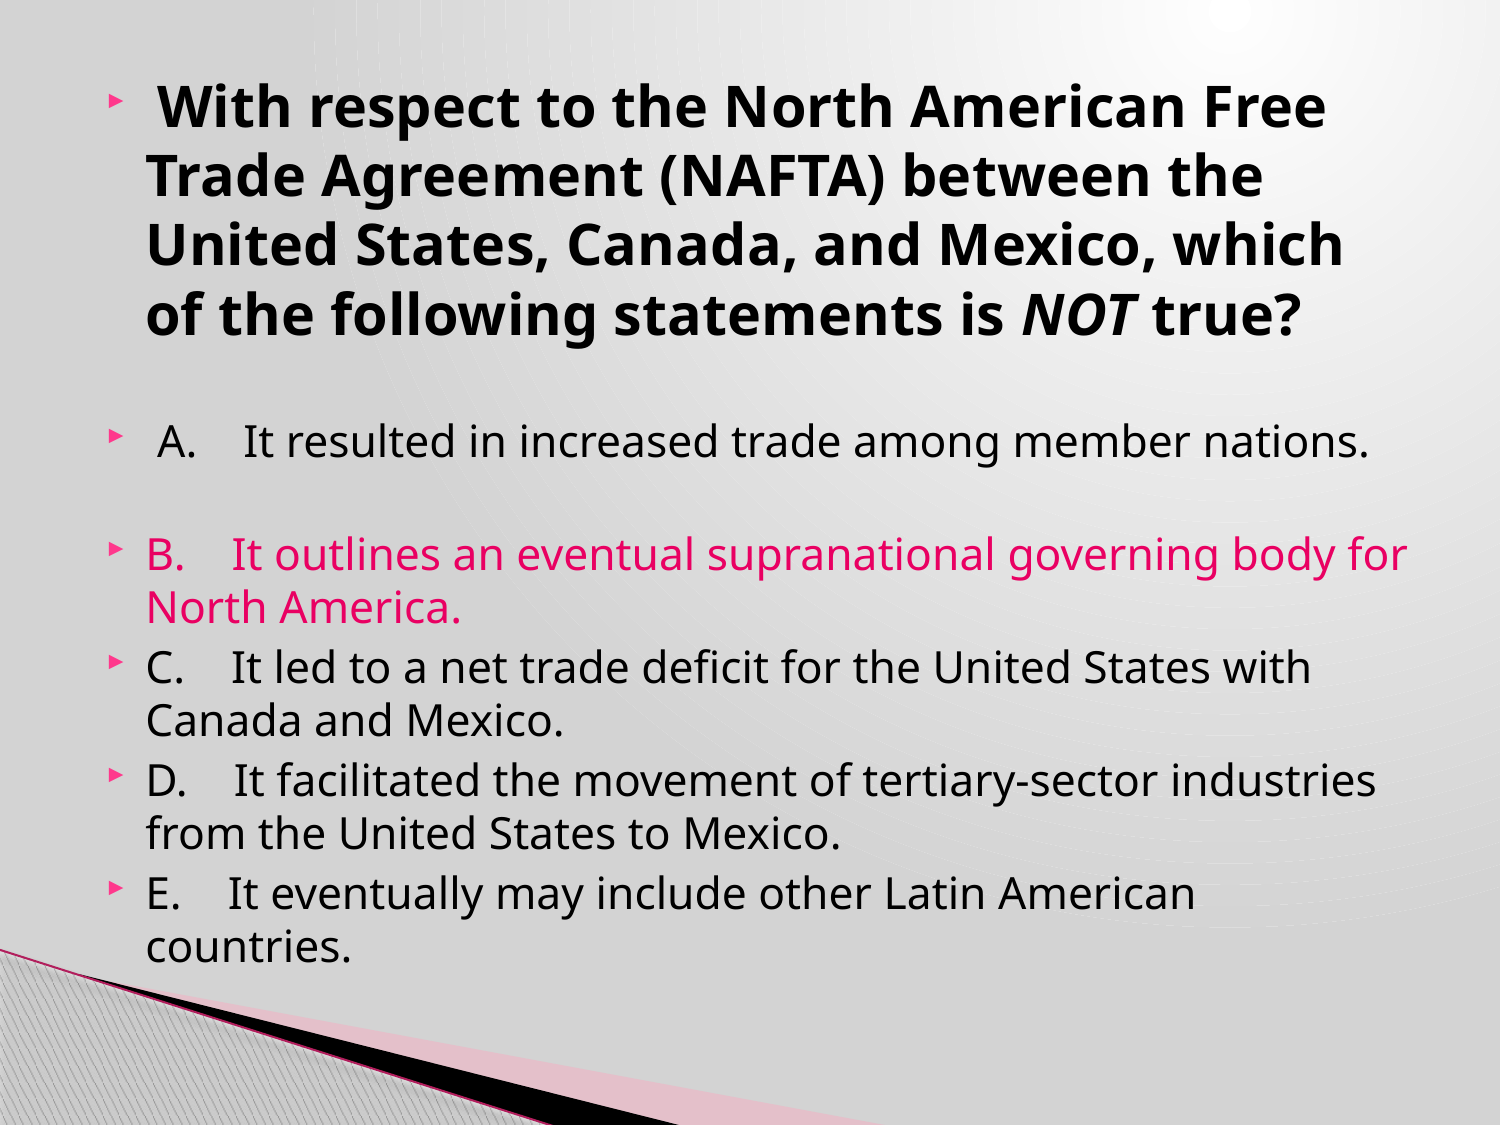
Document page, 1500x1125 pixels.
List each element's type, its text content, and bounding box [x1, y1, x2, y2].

list With respect to the North American Free Trade Agreement (NAFTA) between the United States, Canada, and Mexico, which of the following statements is NOT true? A. It resulted in increased trade among member nations. B. It outlines an eventual supranational governing body for North America. C. It led to a net trade deficit for the United States with Canada and Mexico. D. It facilitated the movement of tertiary-sector industries from the United States to Mexico. E. It eventually may include other Latin American countries. [75, 62, 1425, 986]
